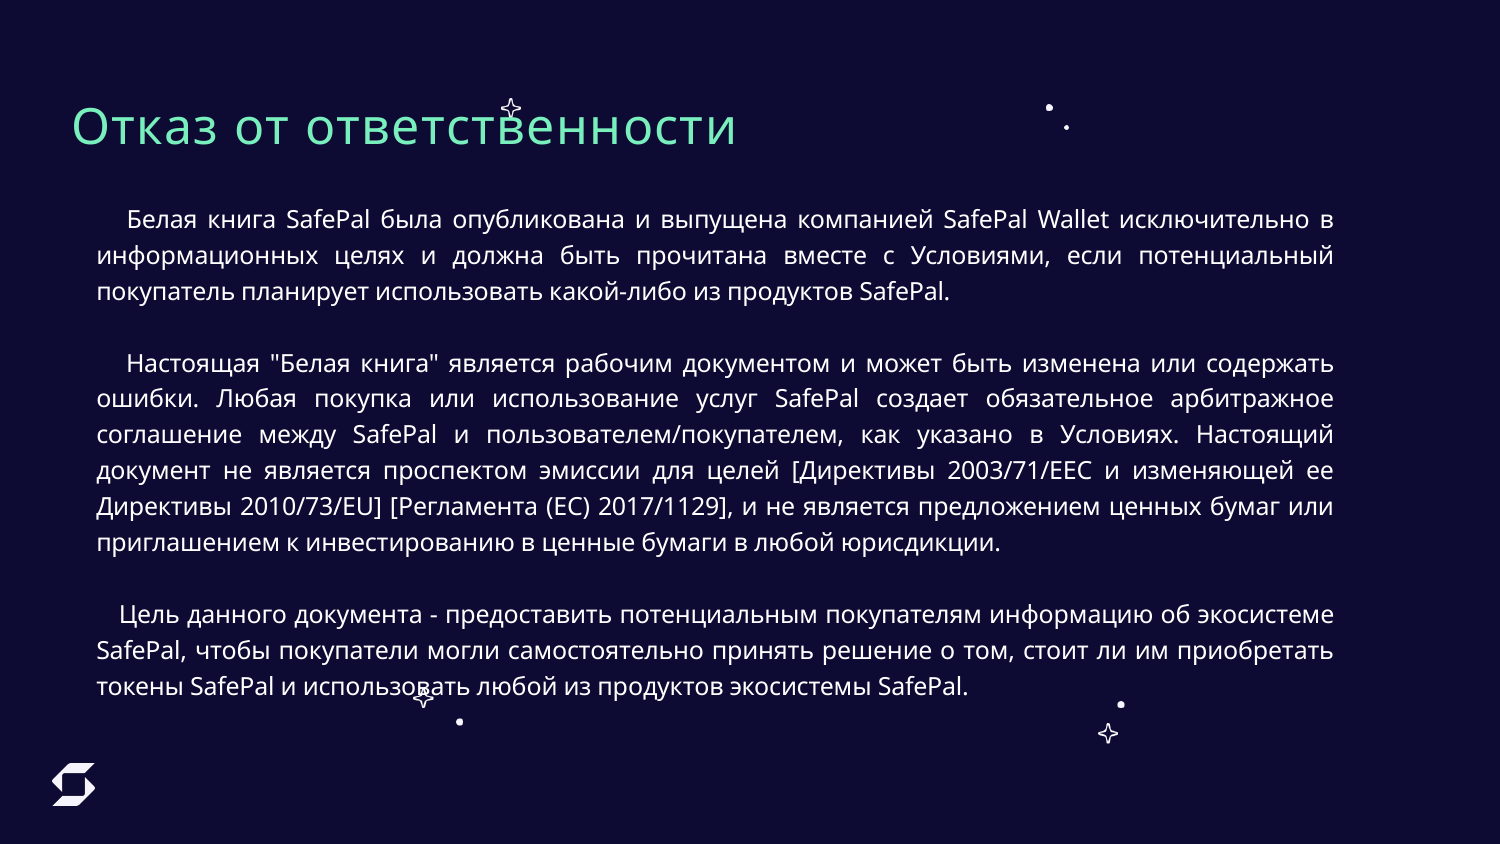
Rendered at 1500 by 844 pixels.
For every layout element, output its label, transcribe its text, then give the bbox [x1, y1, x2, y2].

picture [0, 0, 1500, 844]
text_box Отказ от ответственности [69, 83, 1079, 157]
